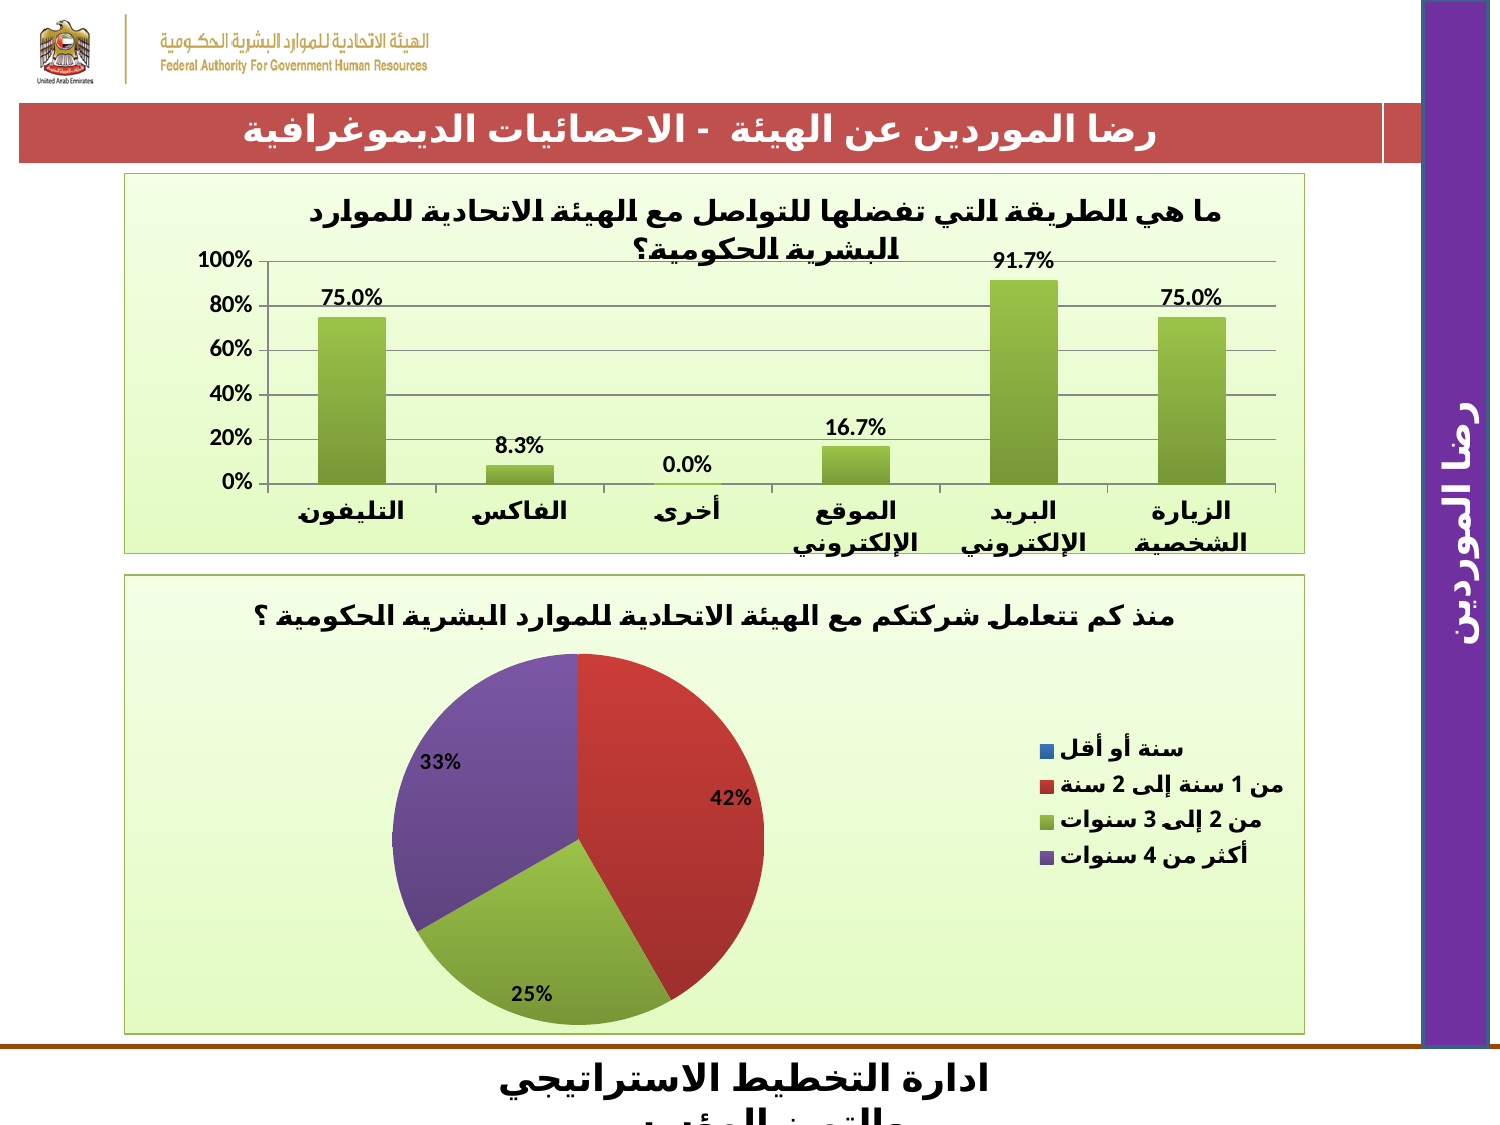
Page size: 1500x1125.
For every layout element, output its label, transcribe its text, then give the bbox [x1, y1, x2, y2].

table_header رضا الموردين عن الهيئة - الاحصائيات الديموغرافية [19, 103, 1382, 163]
text_box رضا الموردين [1421, 0, 1490, 1049]
chart [123, 574, 1306, 1036]
picture [0, 0, 466, 99]
chart [123, 172, 1306, 563]
table_header [1384, 103, 1421, 163]
